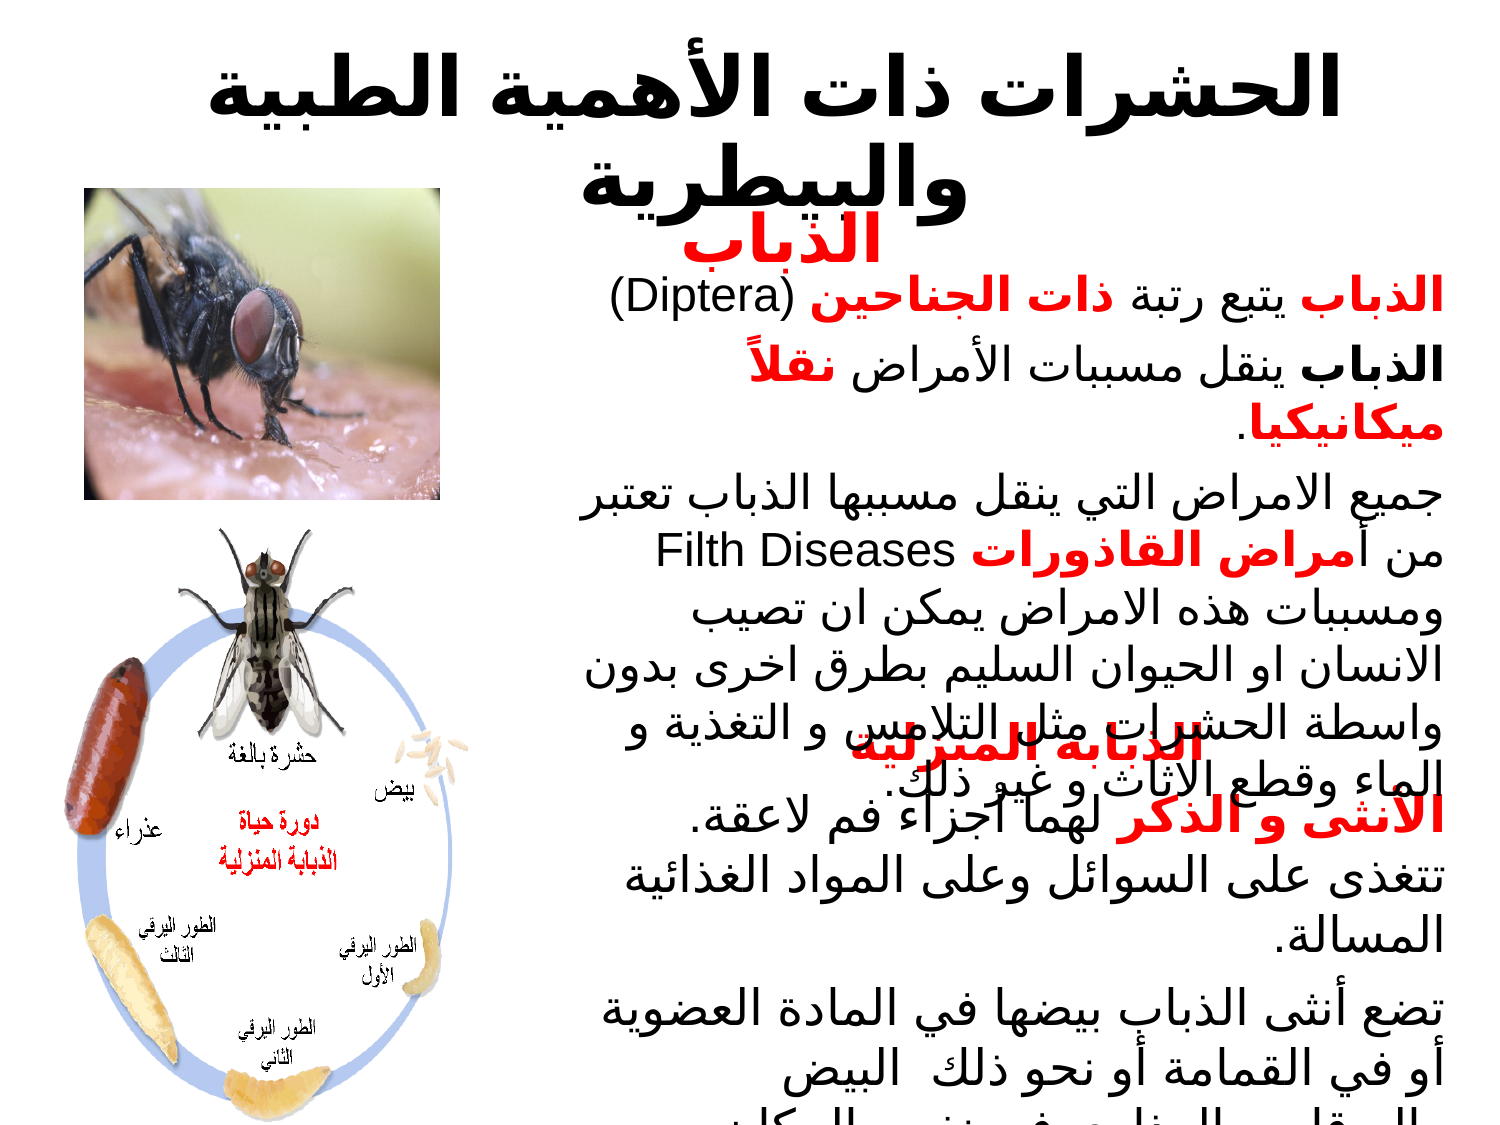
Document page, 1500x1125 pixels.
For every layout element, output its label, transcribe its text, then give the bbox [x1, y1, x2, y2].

text_box الحشرات ذات الأهمية الطبية والبيطرية [128, 36, 1423, 232]
text_box الذبابة المنزلية الأنثى و الذكر لهما أجزاء فم لاعقة. تتغذى على السوائل وعلى المواد الغذائية المسالة. تضع أنثى الذباب بيضها في المادة العضوية أو في القمامة أو نحو ذلك البيض واليرقات والعذارى في نفس المكان. [581, 814, 1462, 1125]
picture [57, 519, 483, 1125]
text_box الذباب [666, 188, 900, 256]
text_box الذباب يتبع رتبة ذات الجناحين (Diptera) الذباب ينقل مسببات الأمراض نقلاً ميكانيكيا. جميع الامراض التي ينقل مسببها الذباب تعتبر من أمراض القاذورات Filth Diseases ومسببات هذه الامراض يمكن ان تصيب الانسان او الحيوان السليم بطرق اخرى بدون واسطة الحشرات مثل التلامس و التغذية و الماء وقطع الاثاث و غير ذلك. [549, 256, 1462, 814]
picture [84, 188, 440, 501]
